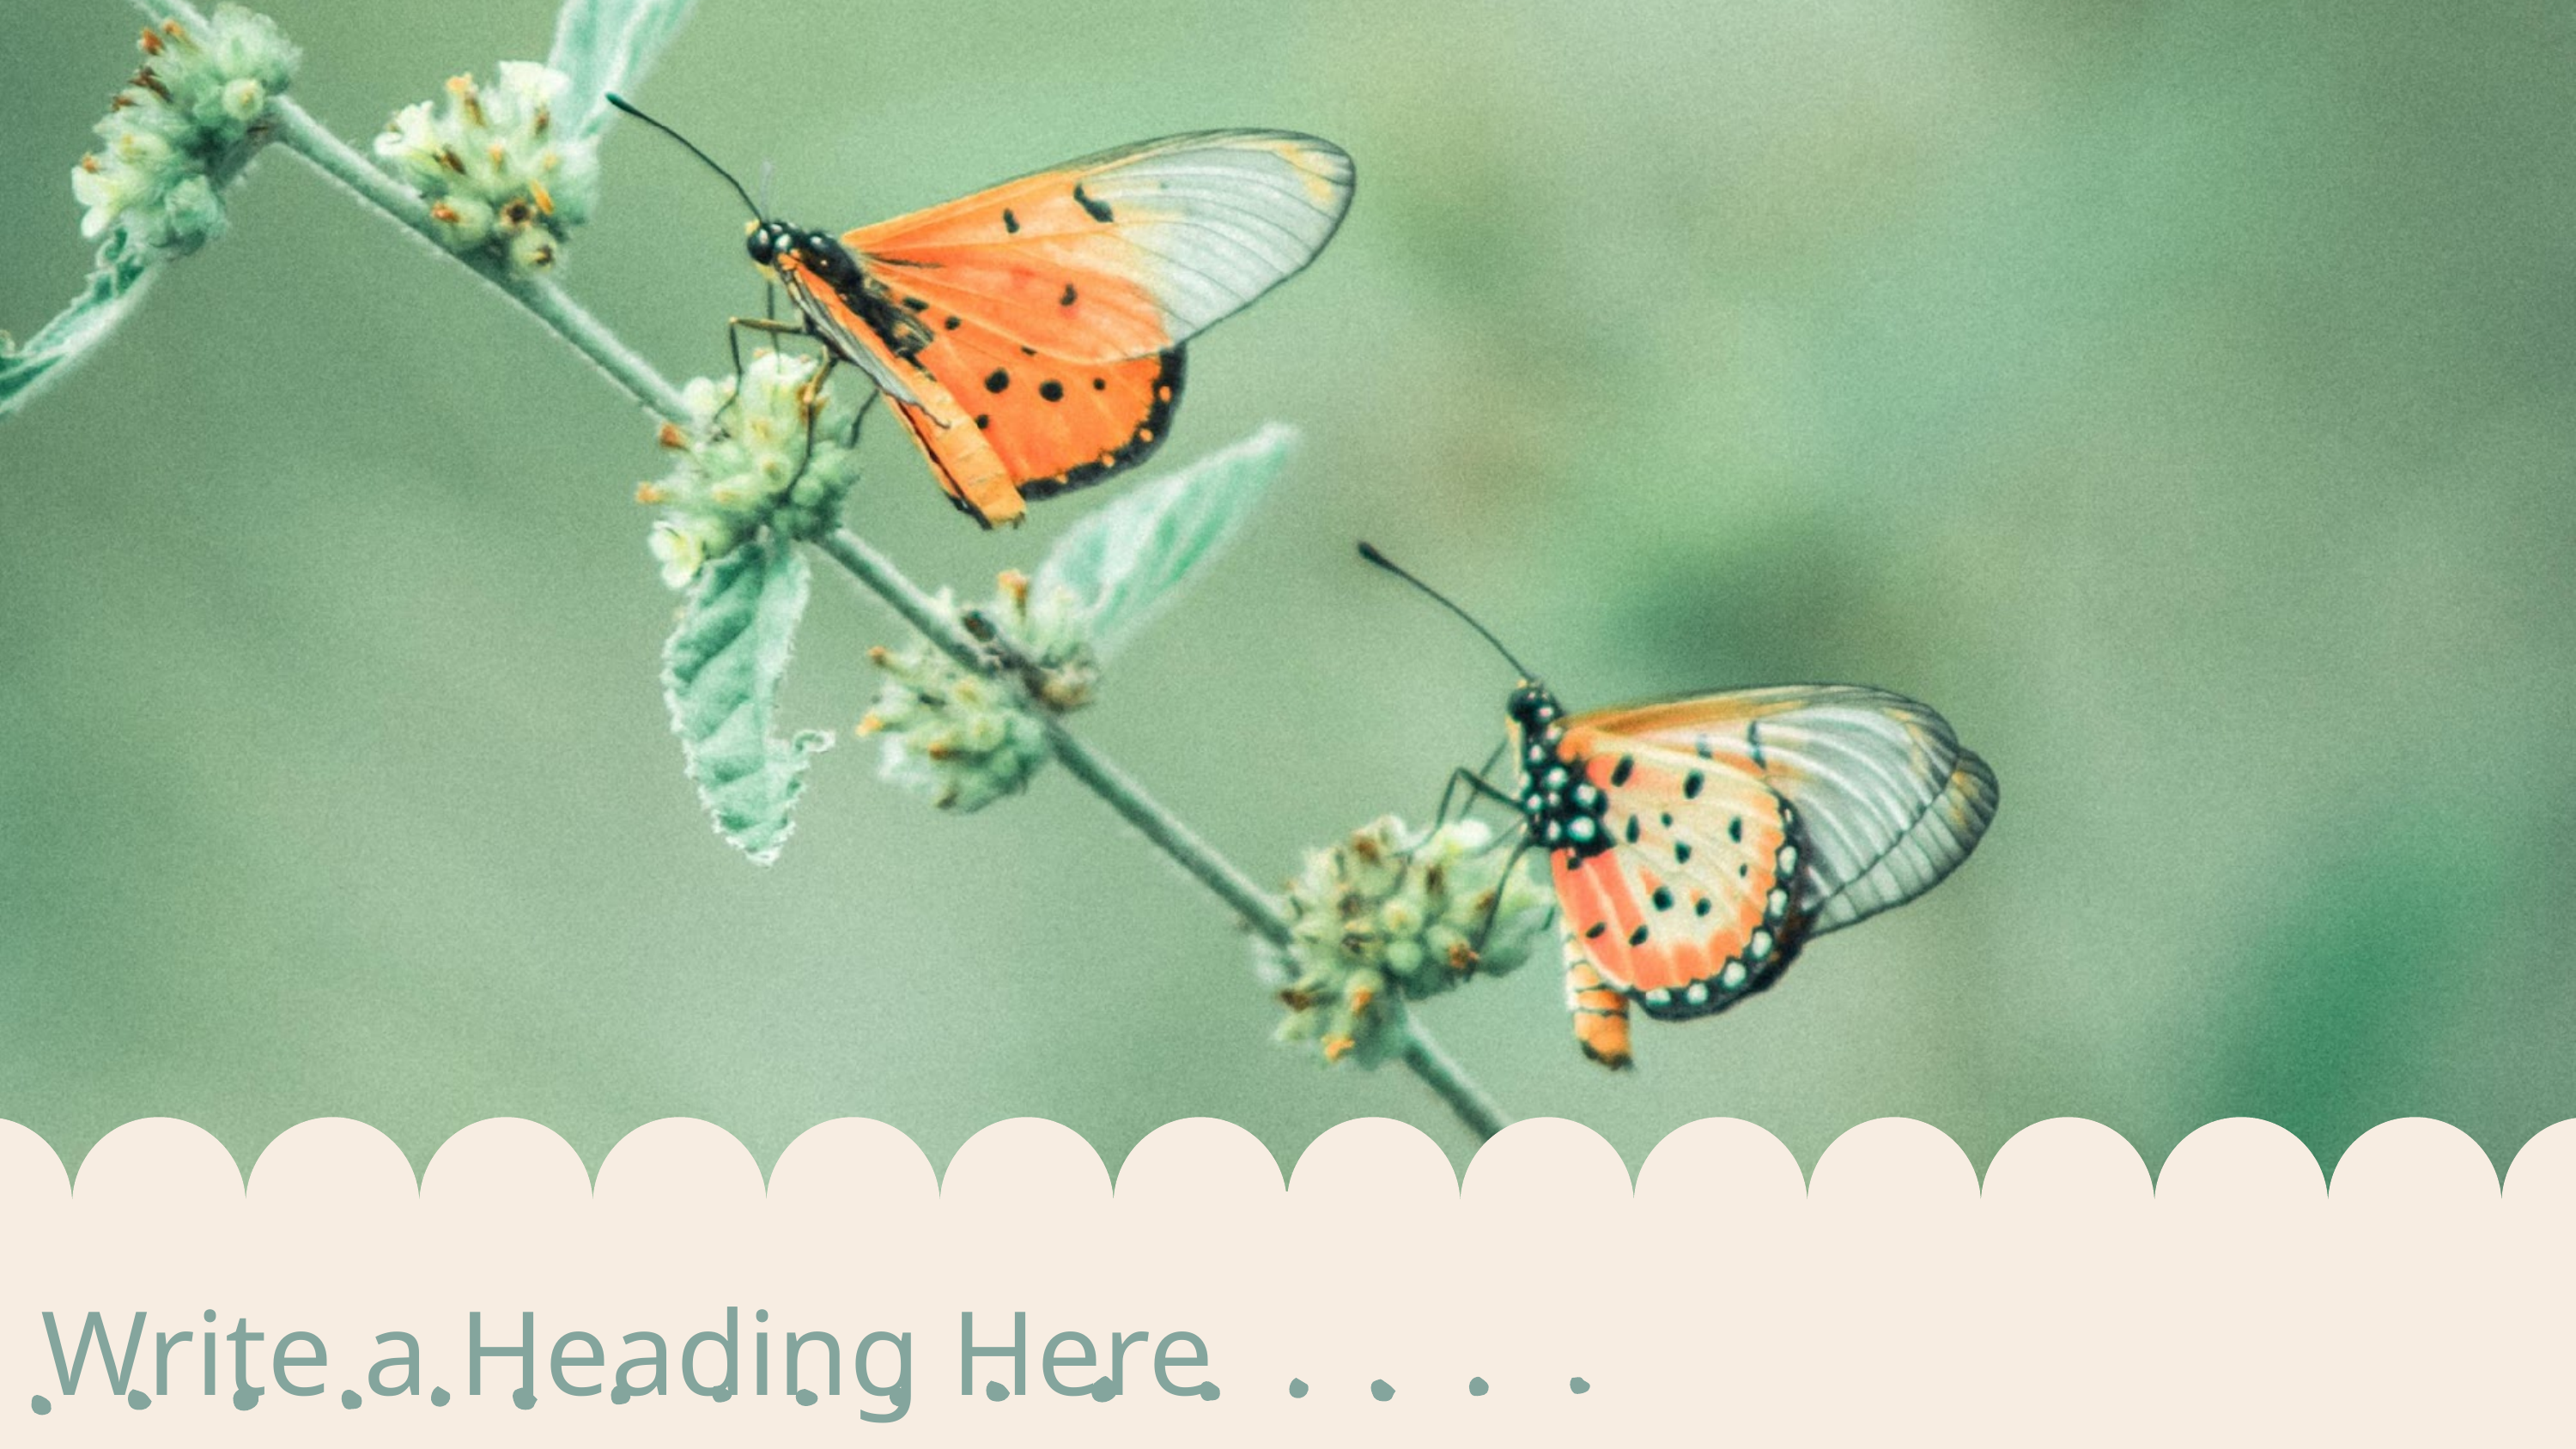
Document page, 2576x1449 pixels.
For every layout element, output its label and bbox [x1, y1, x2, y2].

text_box [0, 1375, 1590, 1416]
picture [0, 0, 2576, 1449]
